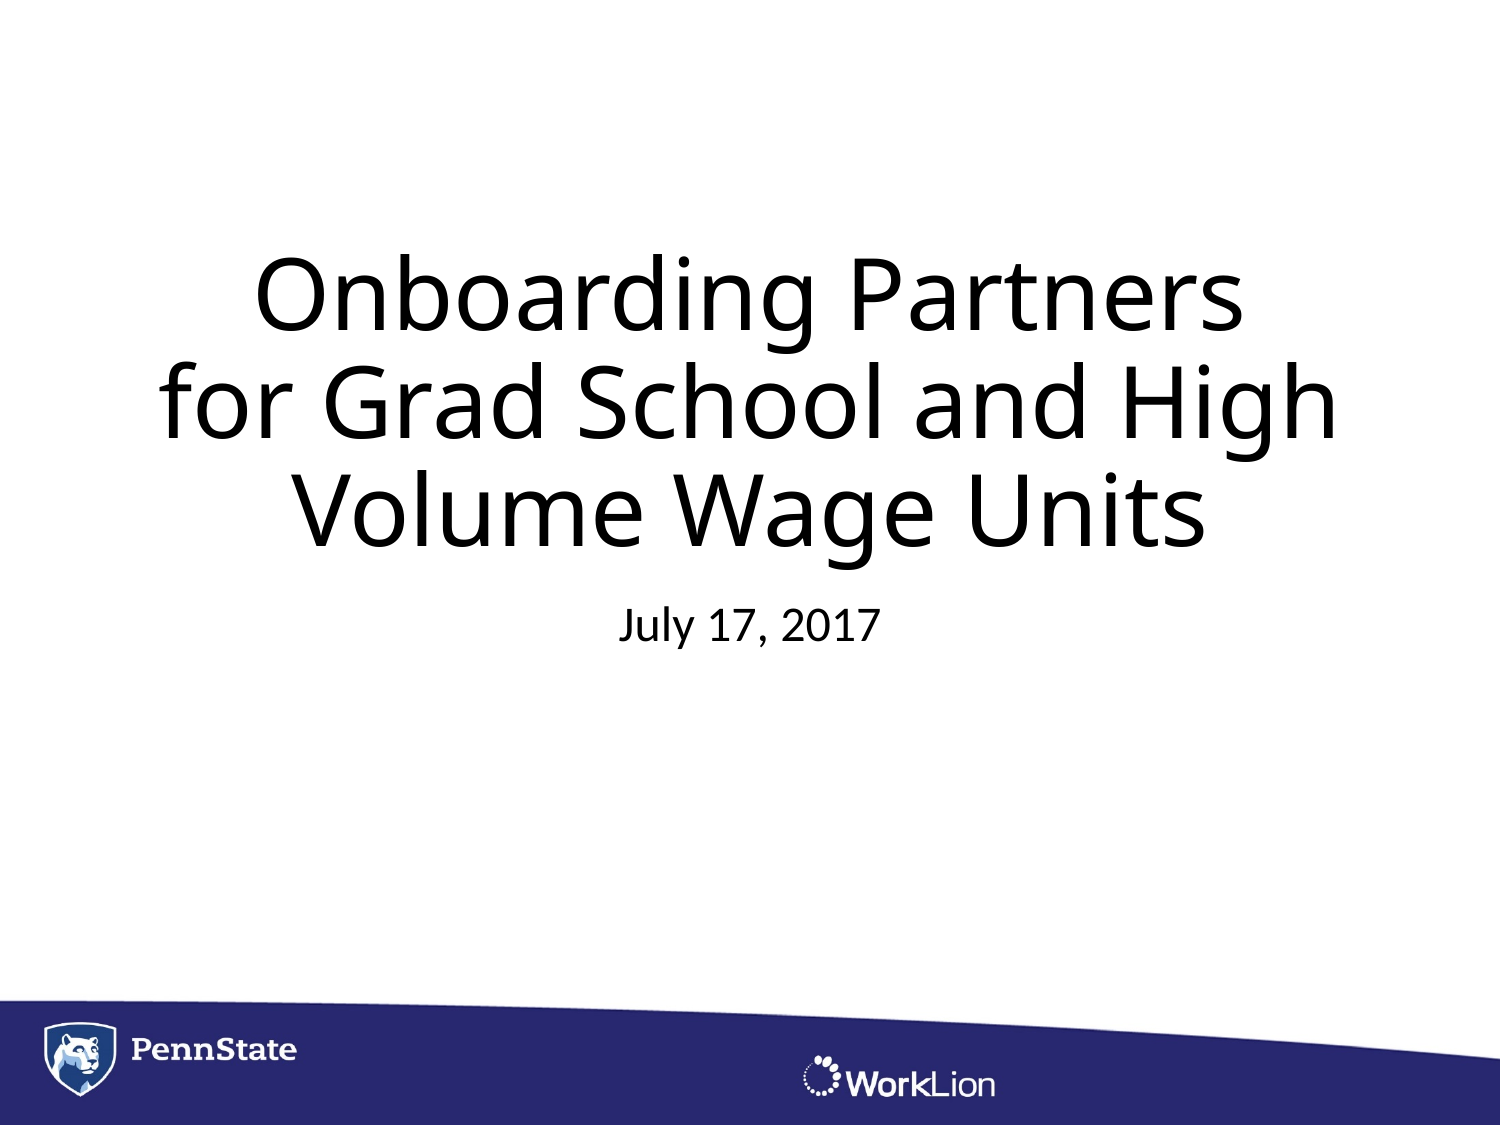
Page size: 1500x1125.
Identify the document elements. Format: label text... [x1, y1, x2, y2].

picture [0, 335, 1500, 1125]
subtitle July 17, 2017 [187, 590, 1313, 863]
title Onboarding Partners for Grad School and High Volume Wage Units​ [112, 184, 1388, 576]
